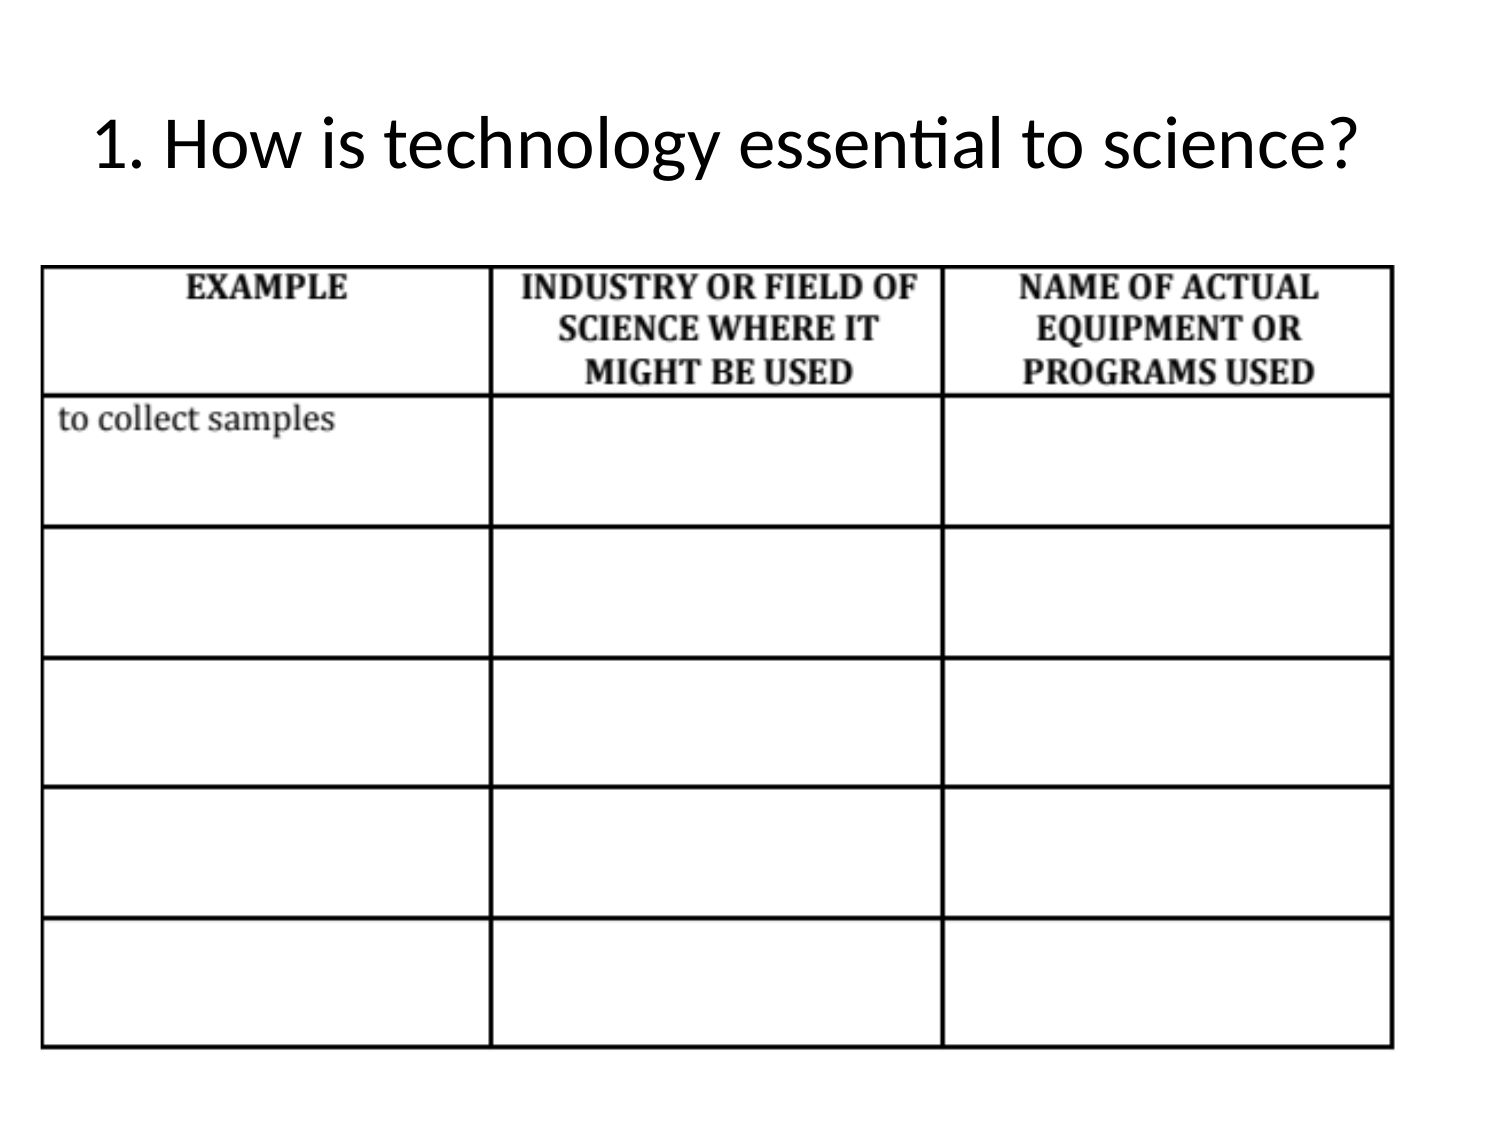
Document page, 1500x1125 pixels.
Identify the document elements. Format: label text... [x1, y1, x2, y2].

title 1. How is technology essential to science? [75, 45, 1425, 233]
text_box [40, 265, 1500, 1092]
